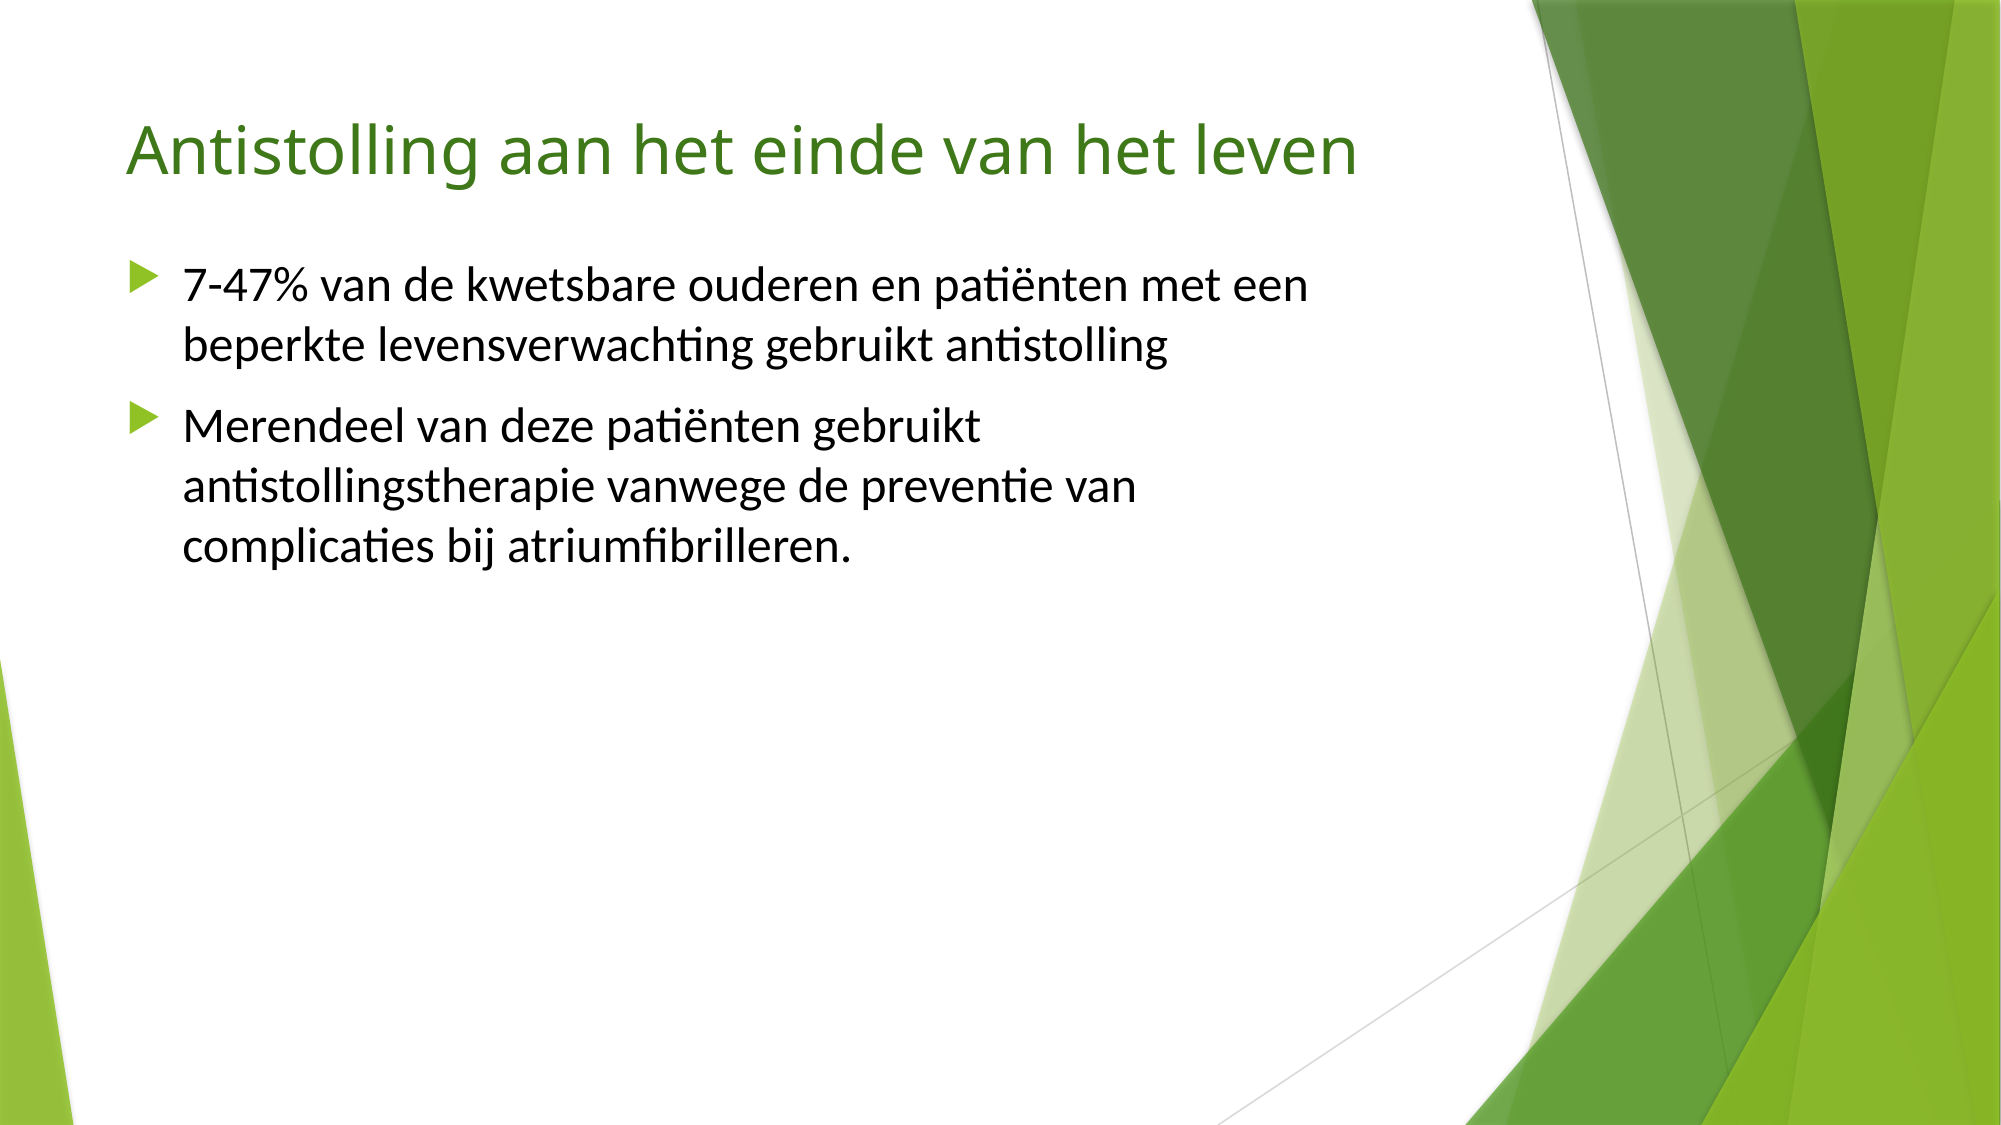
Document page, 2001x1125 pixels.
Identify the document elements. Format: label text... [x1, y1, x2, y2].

list 7-47% van de kwetsbare ouderen en patiënten met een beperkte levensverwachting gebruikt antistolling Merendeel van deze patiënten gebruikt antistollingstherapie vanwege de preventie van complicaties bij atriumfibrilleren. [111, 244, 1408, 881]
title Antistolling aan het einde van het leven [111, 99, 1522, 317]
